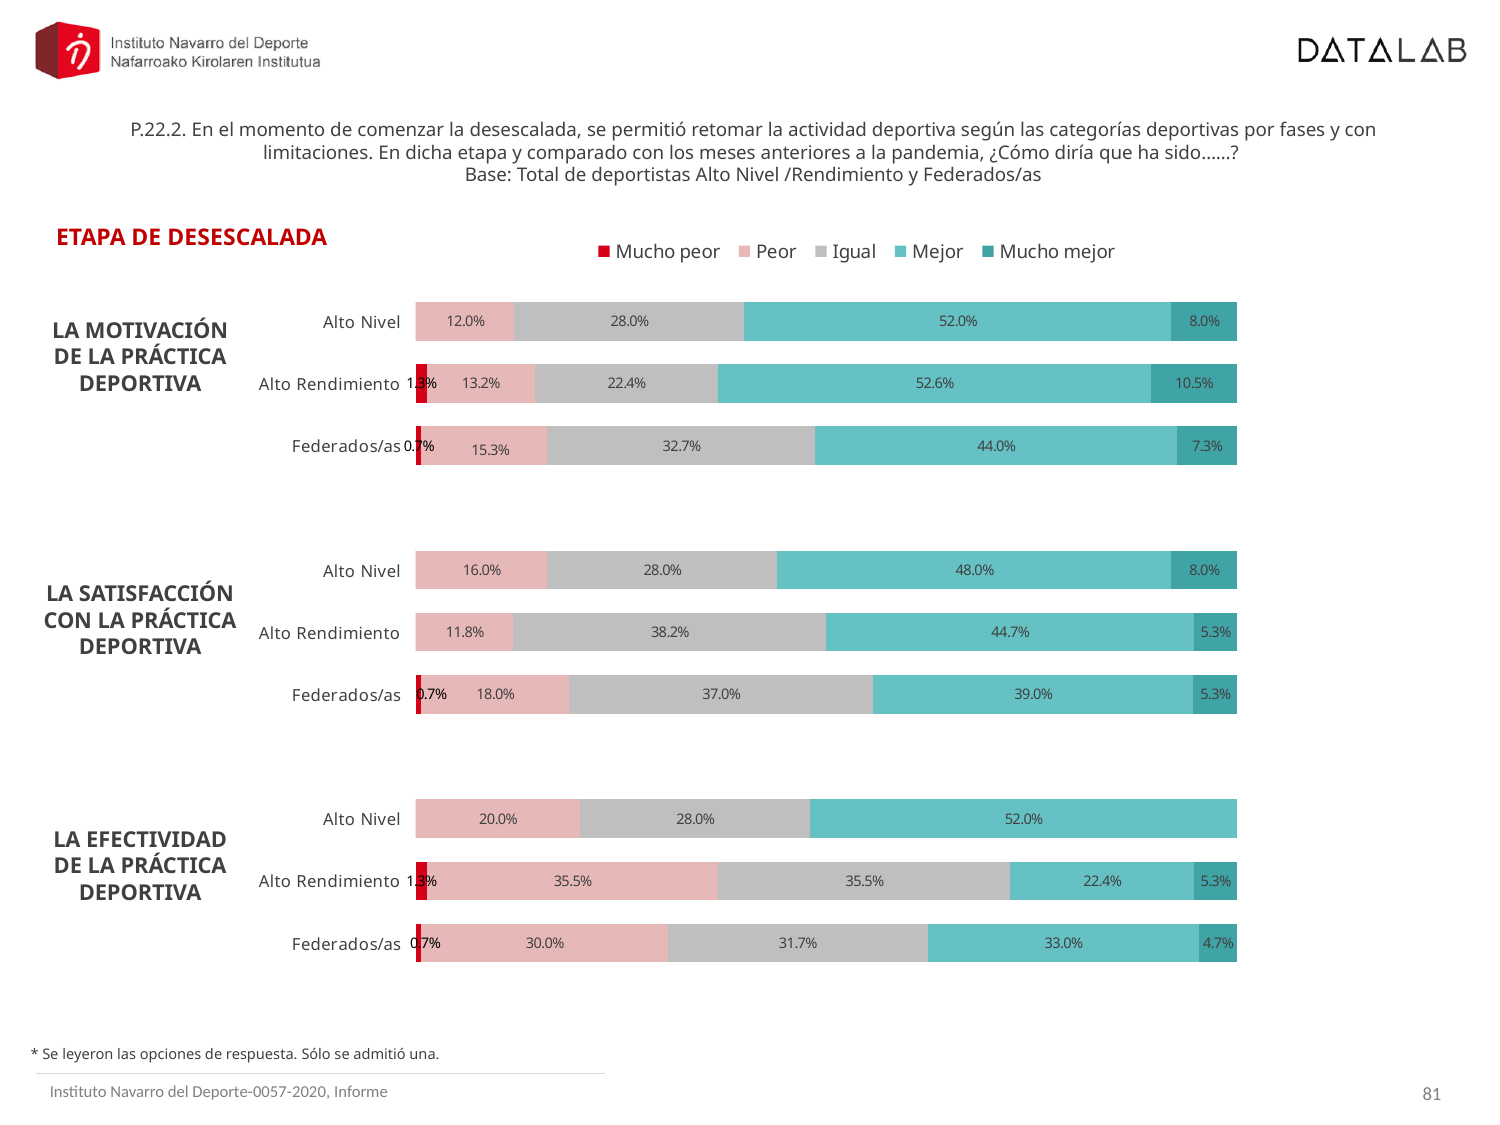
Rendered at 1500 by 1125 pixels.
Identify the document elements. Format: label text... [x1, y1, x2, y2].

picture [35, 16, 321, 83]
picture [1283, 0, 1481, 99]
text_box LA MOTIVACIÓN DE LA PRÁCTICA DEPORTIVA [31, 309, 166, 403]
text_box ETAPA DE DESESCALADA [41, 215, 346, 258]
text_box LA EFECTIVIDAD DE LA PRÁCTICA DEPORTIVA [31, 818, 166, 912]
text_box * Se leyeron las opciones de respuesta. Sólo se admitió una. [15, 1038, 459, 1071]
text_box P.22.2. En el momento de comenzar la desescalada, se permitió retomar la actividad deportiva según las categorías deportivas por fases y con limitaciones. En dicha etapa y comparado con los meses anteriores a la pandemia, ¿Cómo diría que ha sido……? Base: Total de deportistas Alto Nivel /Rendimiento y Federados/as [77, 110, 1438, 193]
chart [171, 218, 1321, 1022]
text_box LA SATISFACCIÓN CON LA PRÁCTICA DEPORTIVA [27, 572, 166, 667]
